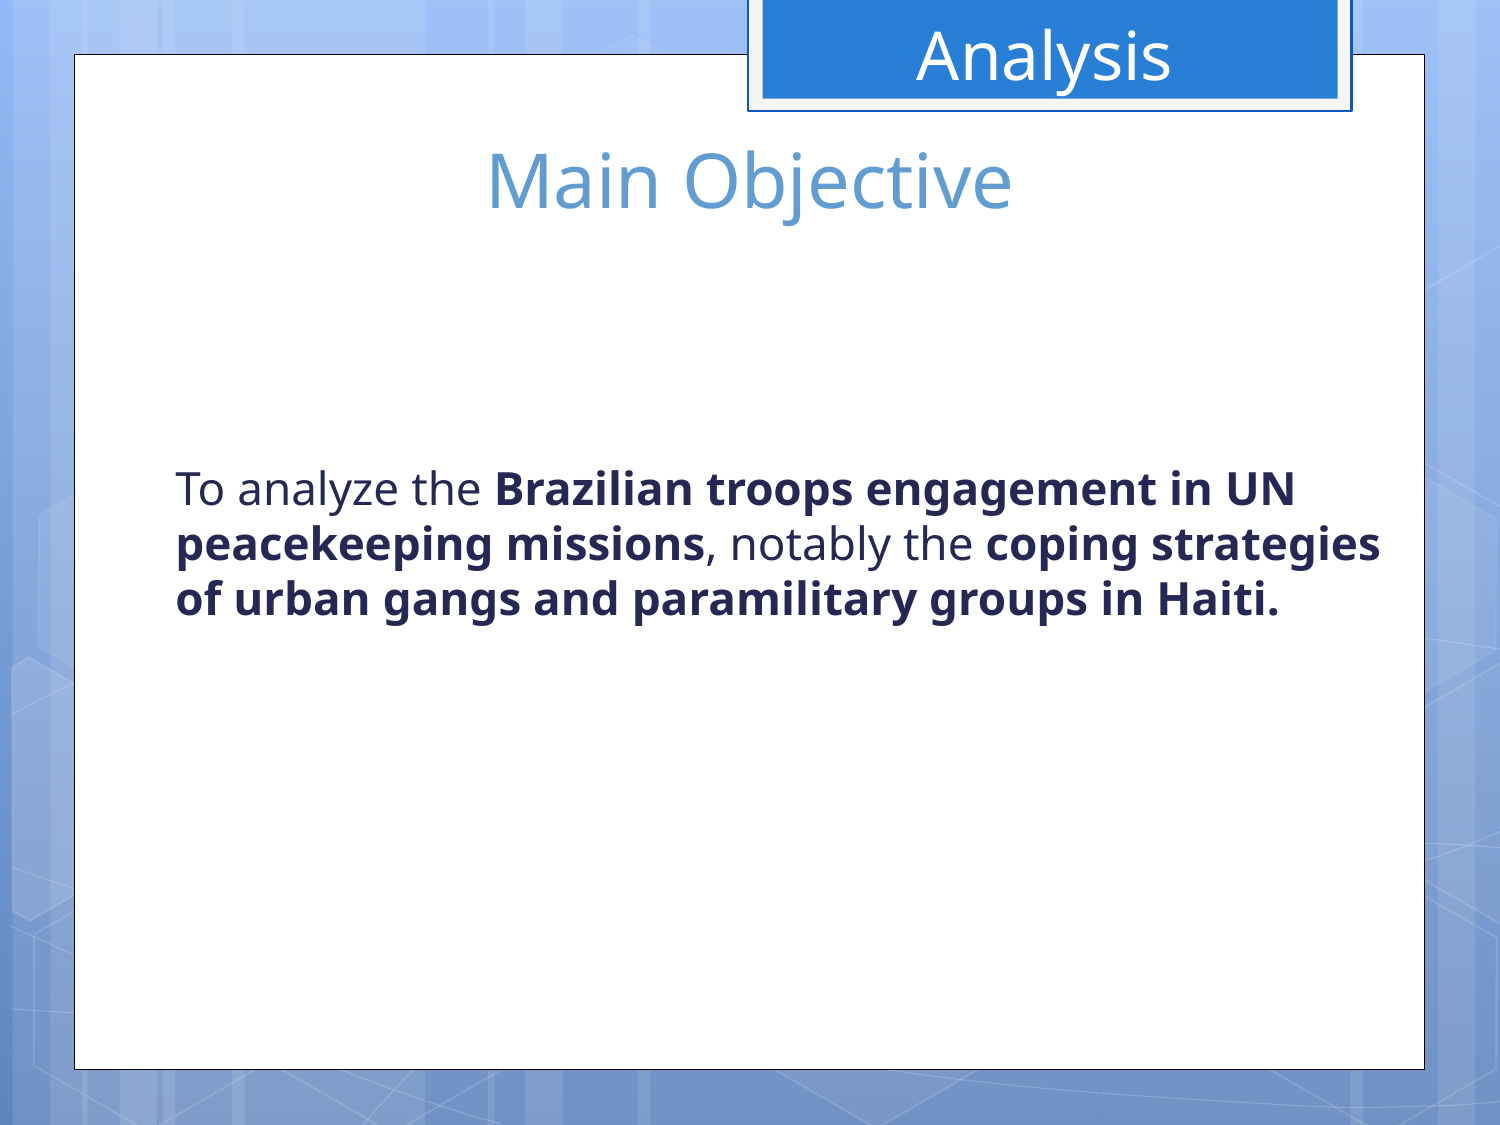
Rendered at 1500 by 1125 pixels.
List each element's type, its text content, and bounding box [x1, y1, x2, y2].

title Main Objective [88, 125, 1412, 232]
text_box Analysis [773, 5, 1318, 102]
list To analyze the Brazilian troops engagement in UN peacekeeping missions, notably the coping strategies of urban gangs and paramilitary groups in Haiti. [100, 255, 1412, 1071]
